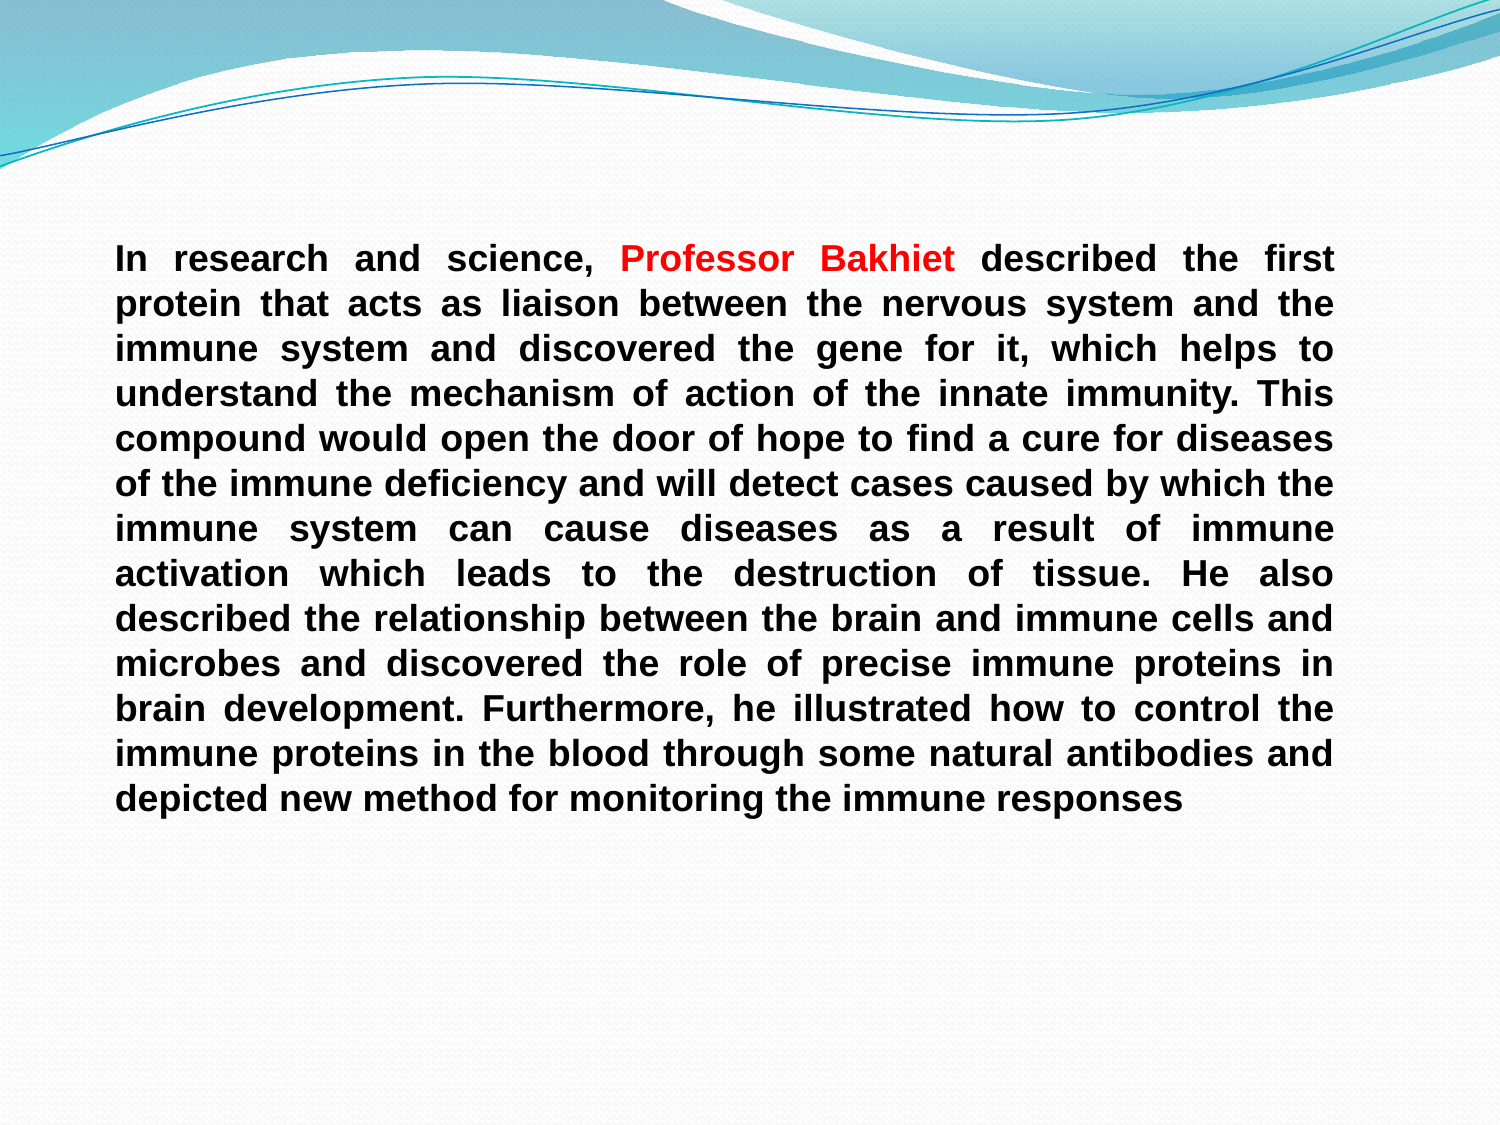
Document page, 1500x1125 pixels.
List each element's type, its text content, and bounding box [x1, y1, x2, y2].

text_box In research and science, Professor Bakhiet described the first protein that acts as liaison between the nervous system and the immune system and discovered the gene for it, which helps to understand the mechanism of action of the innate immunity. This compound would open the door of hope to find a cure for diseases of the immune deficiency and will detect cases caused by which the immune system can cause diseases as a result of immune activation which leads to the destruction of tissue. He also described the relationship between the brain and immune cells and microbes and discovered the role of precise immune proteins in brain development. Furthermore, he illustrated how to control the immune proteins in the blood through some natural antibodies and depicted new method for monitoring the immune responses [99, 227, 1350, 827]
